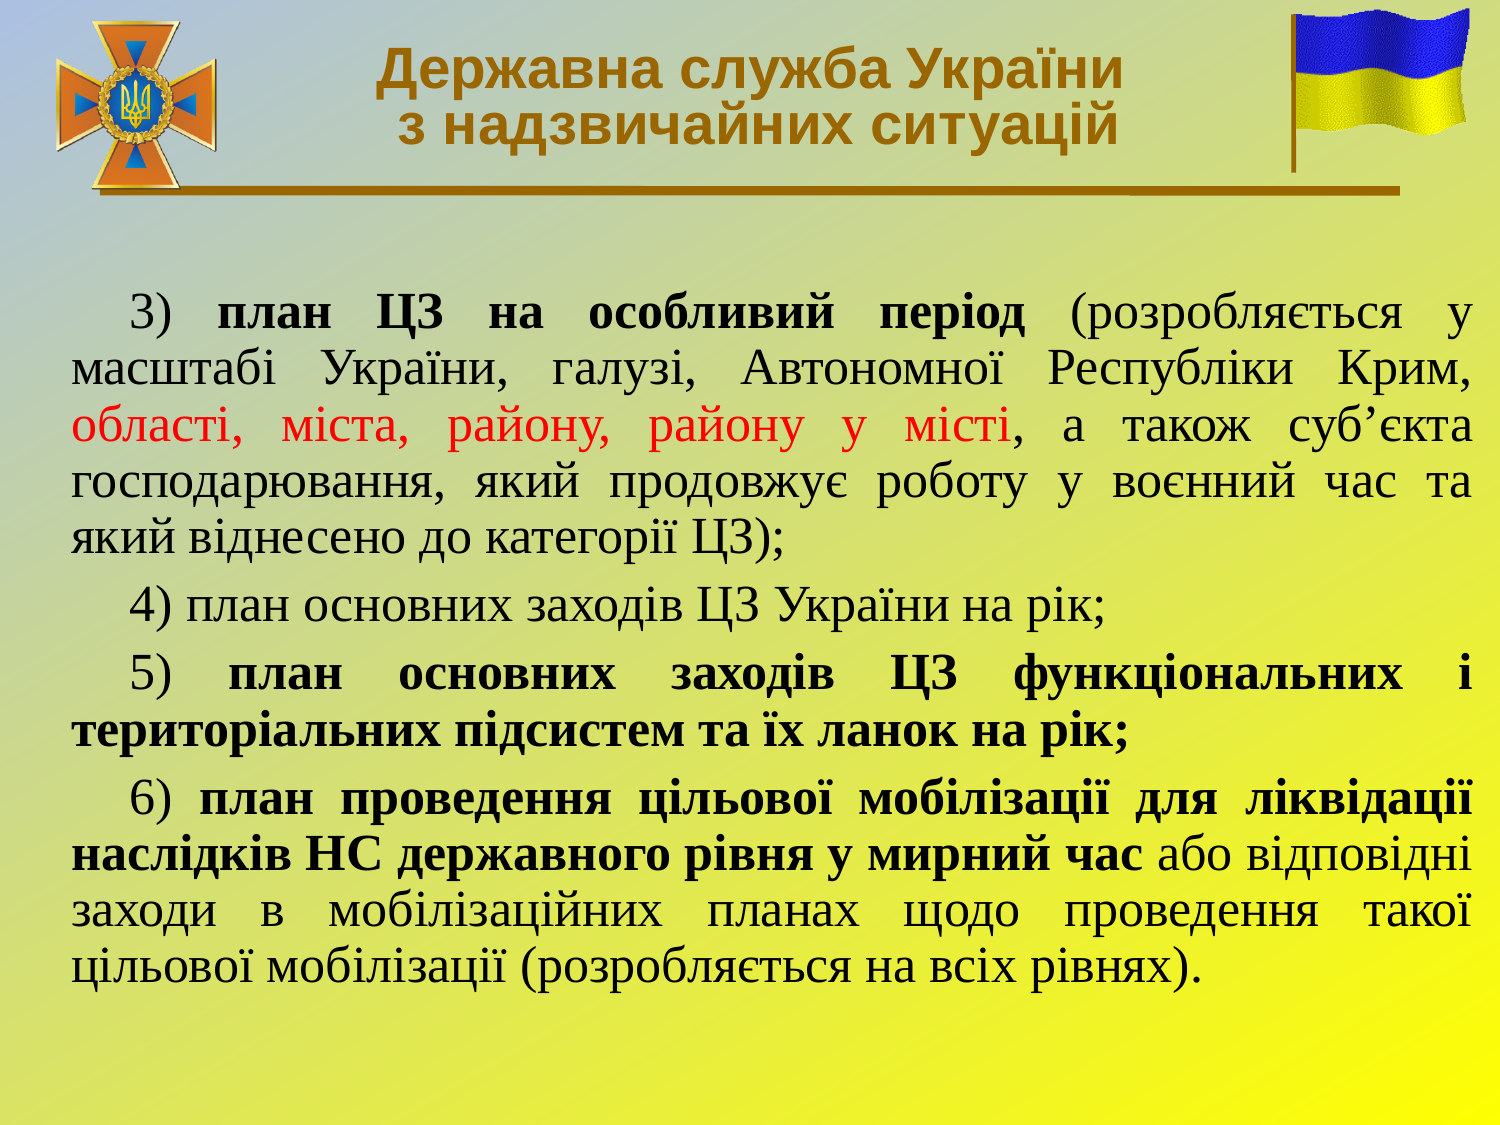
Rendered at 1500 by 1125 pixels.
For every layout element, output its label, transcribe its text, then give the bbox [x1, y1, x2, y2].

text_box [53, 7, 1471, 192]
list 3) план ЦЗ на особливий період (розробляється у масштабі України, галузі, Автономної Республіки Крим, області, міста, району, району у місті, а також суб’єкта господарювання, який продовжує роботу у воєнний час та який віднесено до категорії ЦЗ); 4) план основних заходів ЦЗ України на рік; 5) план основних заходів ЦЗ функціональних і територіальних підсистем та їх ланок на рік; 6) план проведення цільової мобілізації для ліквідації наслідків НС державного рівня у мирний час або відповідні заходи в мобілізаційних планах щодо проведення такої цільової мобілізації (розробляється на всіх рівнях). [0, 276, 1489, 1125]
